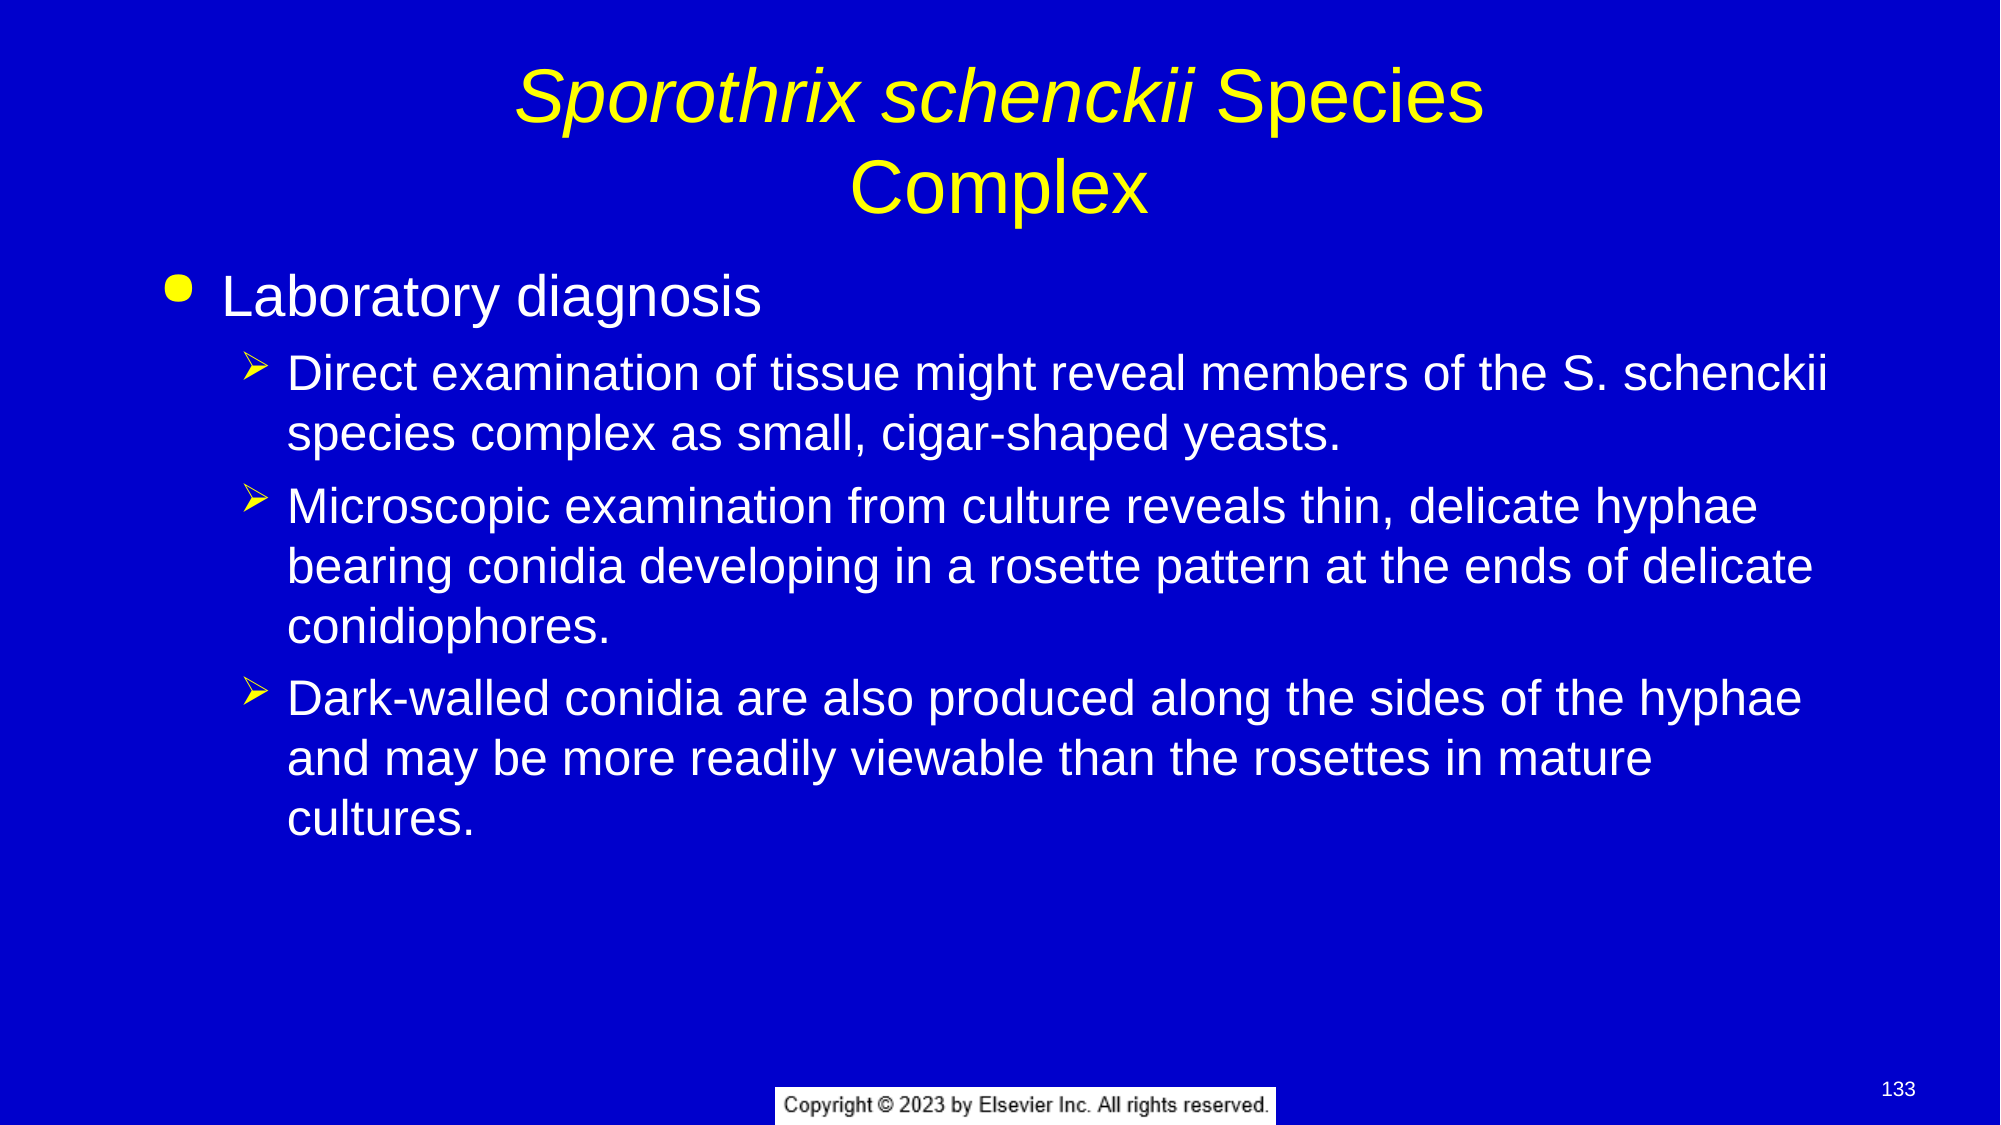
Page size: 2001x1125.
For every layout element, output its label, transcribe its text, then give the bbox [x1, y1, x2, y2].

title Sporothrix schenckii Species Complex [149, 37, 1851, 238]
list Laboratory diagnosis Direct examination of tissue might reveal members of the S. schenckii species complex as small, cigar-shaped yeasts. Microscopic examination from culture reveals thin, delicate hyphae bearing conidia developing in a rosette pattern at the ends of delicate conidiophores. Dark-walled conidia are also produced along the sides of the hyphae and may be more readily viewable than the rosettes in mature cultures. [149, 249, 1851, 982]
picture [775, 1087, 1276, 1125]
